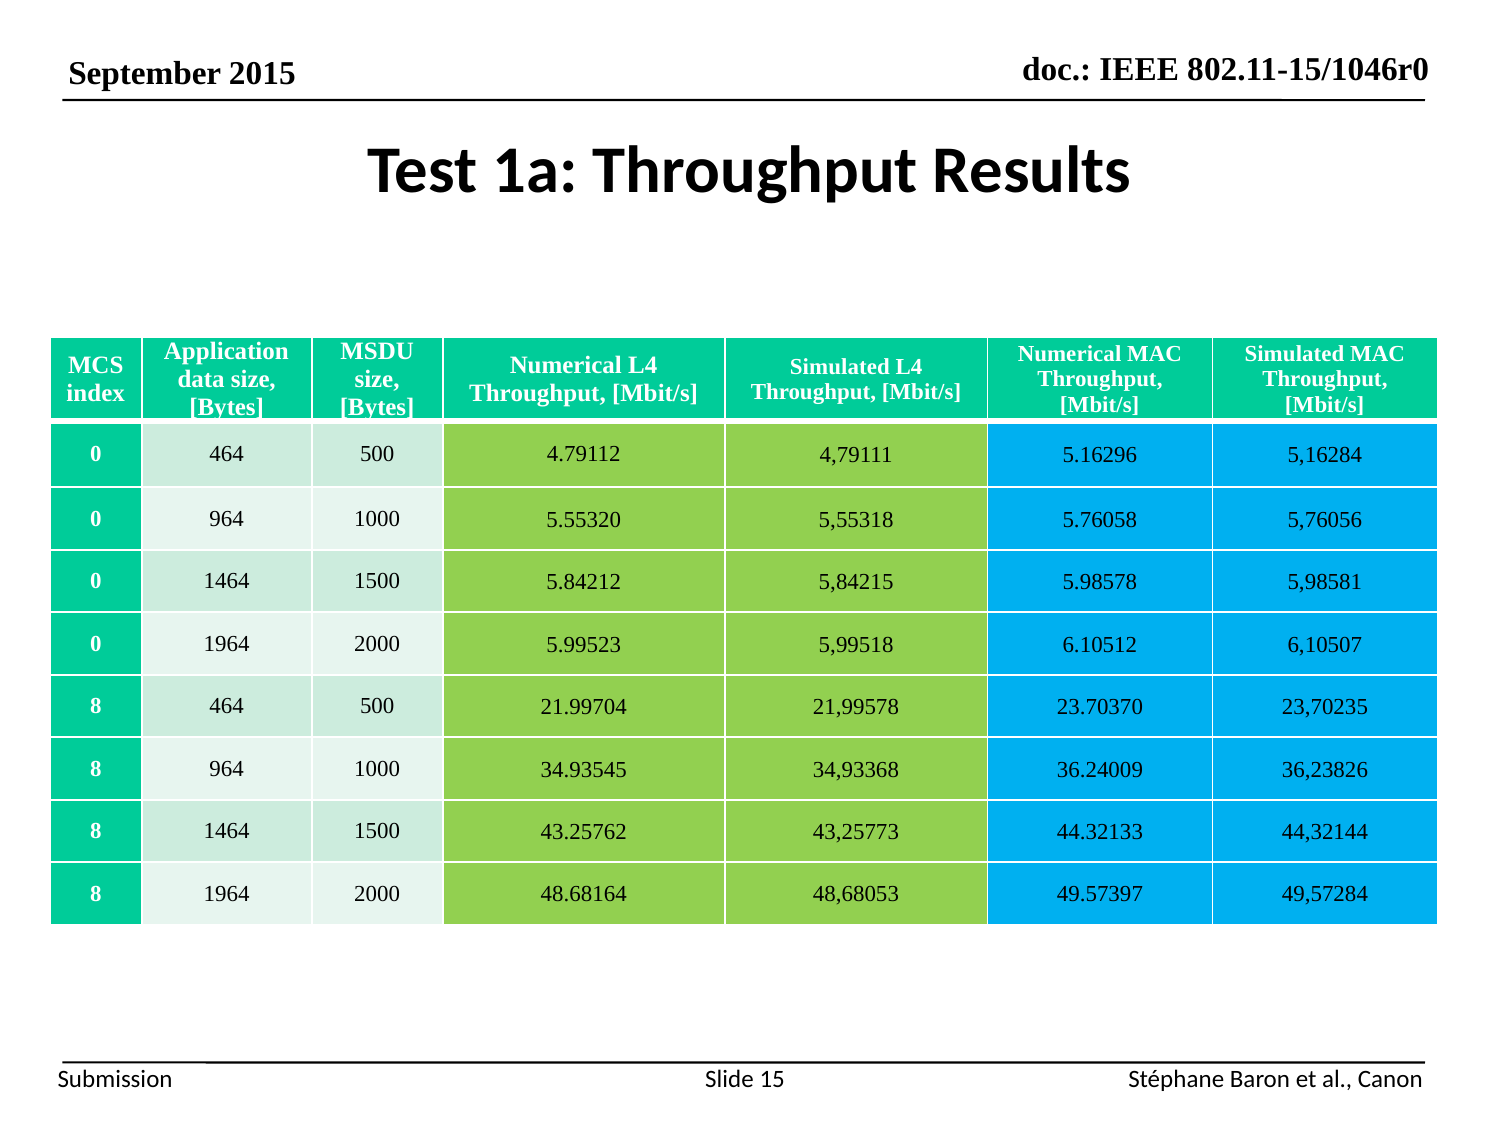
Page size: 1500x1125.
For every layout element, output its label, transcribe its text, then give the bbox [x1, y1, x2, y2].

table_cell 5.76058 [988, 488, 1212, 549]
table_cell 1464 [143, 551, 311, 611]
table_cell 500 [313, 676, 442, 736]
table_header Numerical MAC Throughput, [Mbit/s] [988, 338, 1212, 418]
table_cell 5,76056 [1213, 488, 1437, 549]
title Test 1a: Throughput Results [74, 99, 1426, 233]
table_cell 1500 [313, 801, 442, 861]
table_cell 5,99518 [726, 613, 987, 674]
table_cell 1964 [143, 863, 311, 924]
table_cell 964 [143, 488, 311, 549]
table_cell 8 [51, 676, 141, 736]
table_cell 44.32133 [988, 801, 1212, 861]
table_cell 6.10512 [988, 613, 1212, 674]
table_header Numerical L4 Throughput, [Mbit/s] [444, 338, 724, 418]
table_cell 0 [51, 613, 141, 674]
table_cell 4.79112 [444, 424, 724, 486]
table_cell 5.99523 [444, 613, 724, 674]
table_cell 34,93368 [726, 738, 987, 799]
table_cell 0 [51, 551, 141, 611]
table_cell 5.98578 [988, 551, 1212, 611]
table_cell 21,99578 [726, 676, 987, 736]
slide_number Slide 15 [702, 1062, 788, 1094]
table_cell 36,23826 [1213, 738, 1437, 799]
table_cell 5.84212 [444, 551, 724, 611]
table_cell 23.70370 [988, 676, 1212, 736]
table_cell 48,68053 [726, 863, 987, 924]
table_cell 5,84215 [726, 551, 987, 611]
table_cell 0 [51, 424, 141, 486]
table_cell 2000 [313, 863, 442, 924]
table_cell 1964 [143, 613, 311, 674]
table_cell 8 [51, 738, 141, 799]
table_cell 36.24009 [988, 738, 1212, 799]
table_cell 49,57284 [1213, 863, 1437, 924]
table_cell 464 [143, 424, 311, 486]
table_header MCS index [51, 338, 141, 418]
table_cell 5.55320 [444, 488, 724, 549]
table_cell 48.68164 [444, 863, 724, 924]
table_cell 500 [313, 424, 442, 486]
table_cell 1500 [313, 551, 442, 611]
table_cell 43,25773 [726, 801, 987, 861]
table_cell 1464 [143, 801, 311, 861]
table_cell 21.99704 [444, 676, 724, 736]
table_cell 6,10507 [1213, 613, 1437, 674]
table_cell 464 [143, 676, 311, 736]
table_header Simulated MAC Throughput, [Mbit/s] [1213, 338, 1437, 418]
table_cell 49.57397 [988, 863, 1212, 924]
table_cell 5,55318 [726, 488, 987, 549]
table_cell 43.25762 [444, 801, 724, 861]
table_cell 44,32144 [1213, 801, 1437, 861]
table_header Simulated L4 Throughput, [Mbit/s] [726, 338, 987, 418]
table_header MSDU size, [Bytes] [313, 338, 442, 418]
table_cell 1000 [313, 738, 442, 799]
table_cell 5,16284 [1213, 424, 1437, 486]
table_cell 8 [51, 801, 141, 861]
table_cell 8 [51, 863, 141, 924]
table_cell 2000 [313, 613, 442, 674]
table_cell 23,70235 [1213, 676, 1437, 736]
table_cell 34.93545 [444, 738, 724, 799]
table_header Application data size, [Bytes] [143, 338, 311, 418]
table_cell 4,79111 [726, 424, 987, 486]
table_cell 0 [51, 488, 141, 549]
table_cell 964 [143, 738, 311, 799]
table_cell 5.16296 [988, 424, 1212, 486]
table_cell 5,98581 [1213, 551, 1437, 611]
table_cell 1000 [313, 488, 442, 549]
